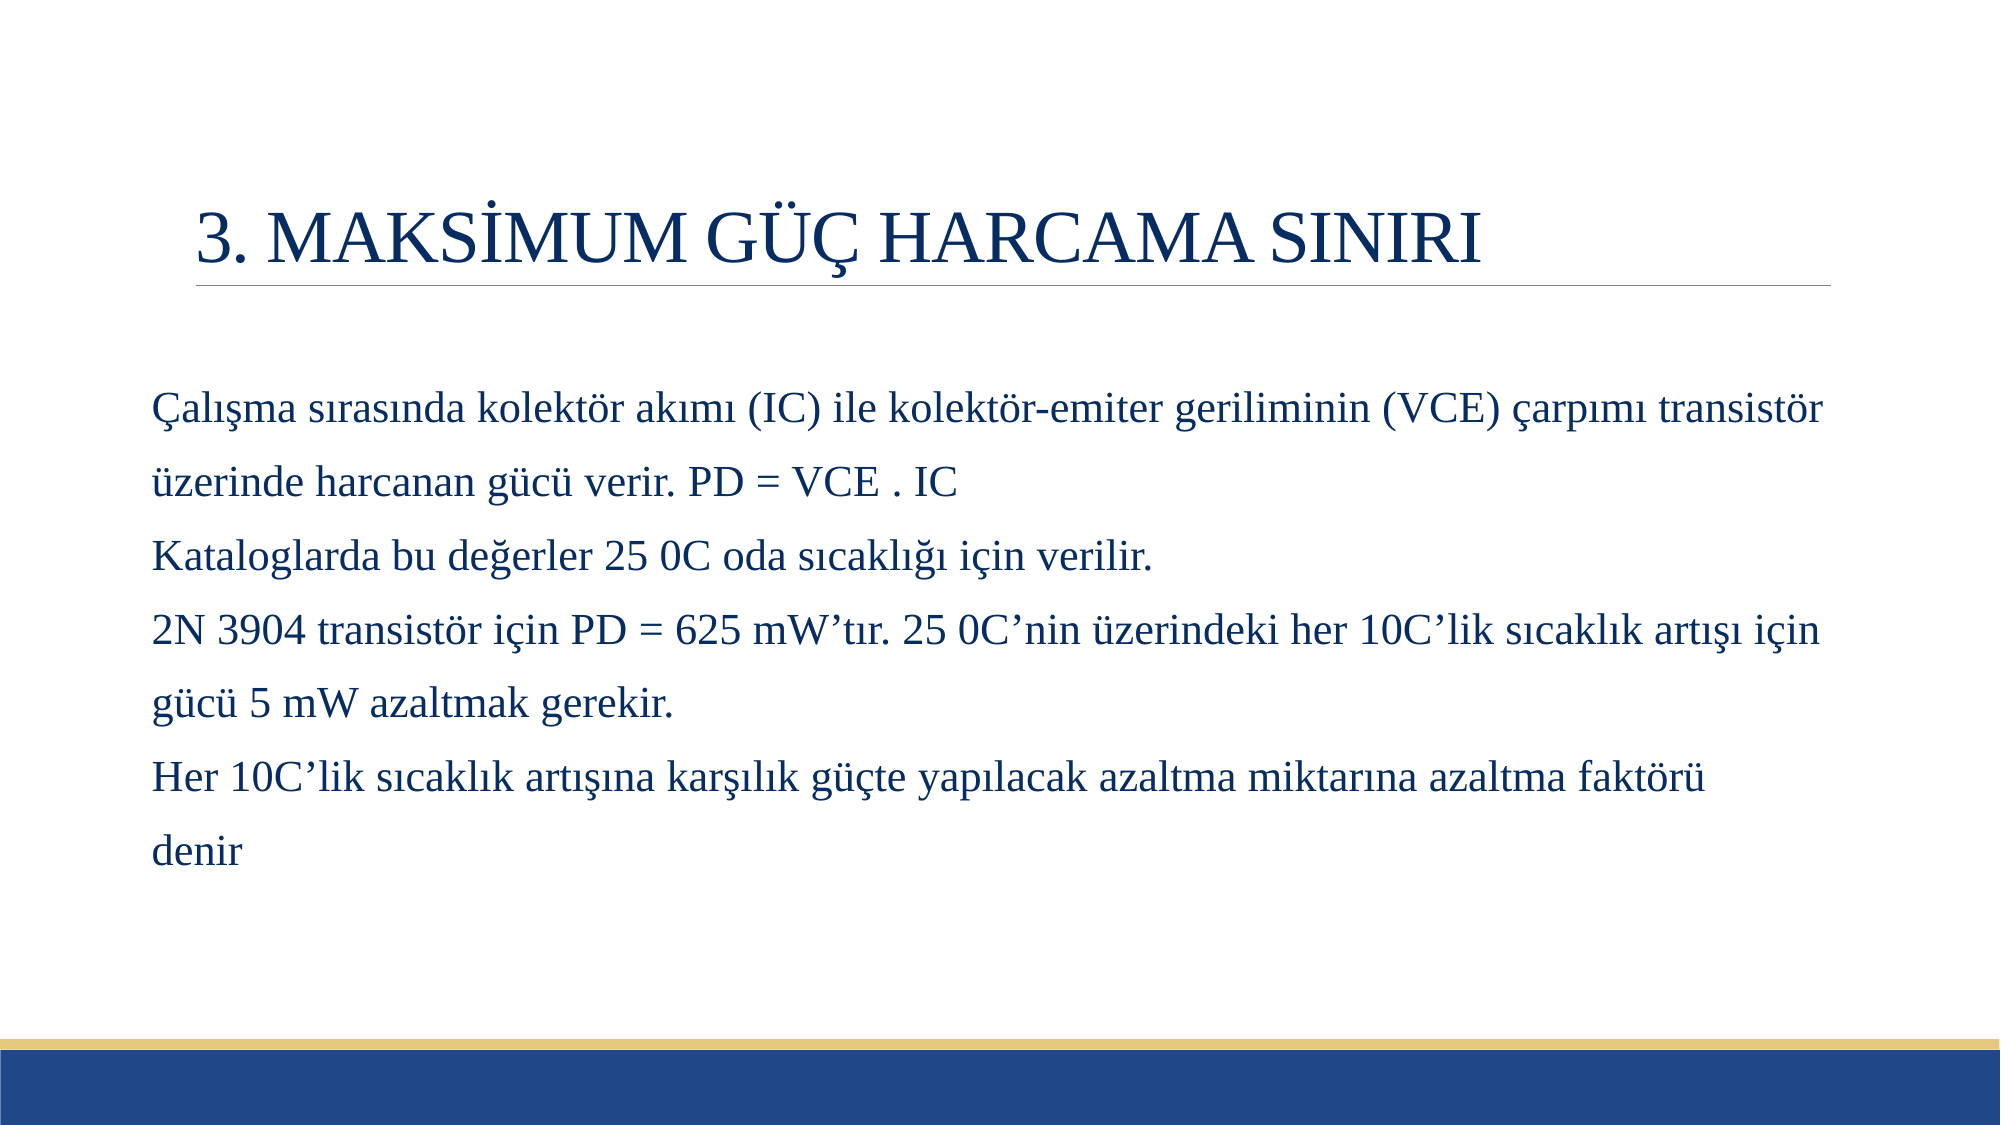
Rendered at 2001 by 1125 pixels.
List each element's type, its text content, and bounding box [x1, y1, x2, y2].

title 3. MAKSİMUM GÜÇ HARCAMA SINIRI [180, 47, 1830, 285]
list Çalışma sırasında kolektör akımı (IC) ile kolektör-emiter geriliminin (VCE) çarpımı transistör üzerinde harcanan gücü verir. PD = VCE . IC Kataloglarda bu değerler 25 0C oda sıcaklığı için verilir. 2N 3904 transistör için PD = 625 mW’tır. 25 0C’nin üzerindeki her 10C’lik sıcaklık artışı için gücü 5 mW azaltmak gerekir. Her 10C’lik sıcaklık artışına karşılık güçte yapılacak azaltma miktarına azaltma faktörü denir [137, 302, 1830, 963]
